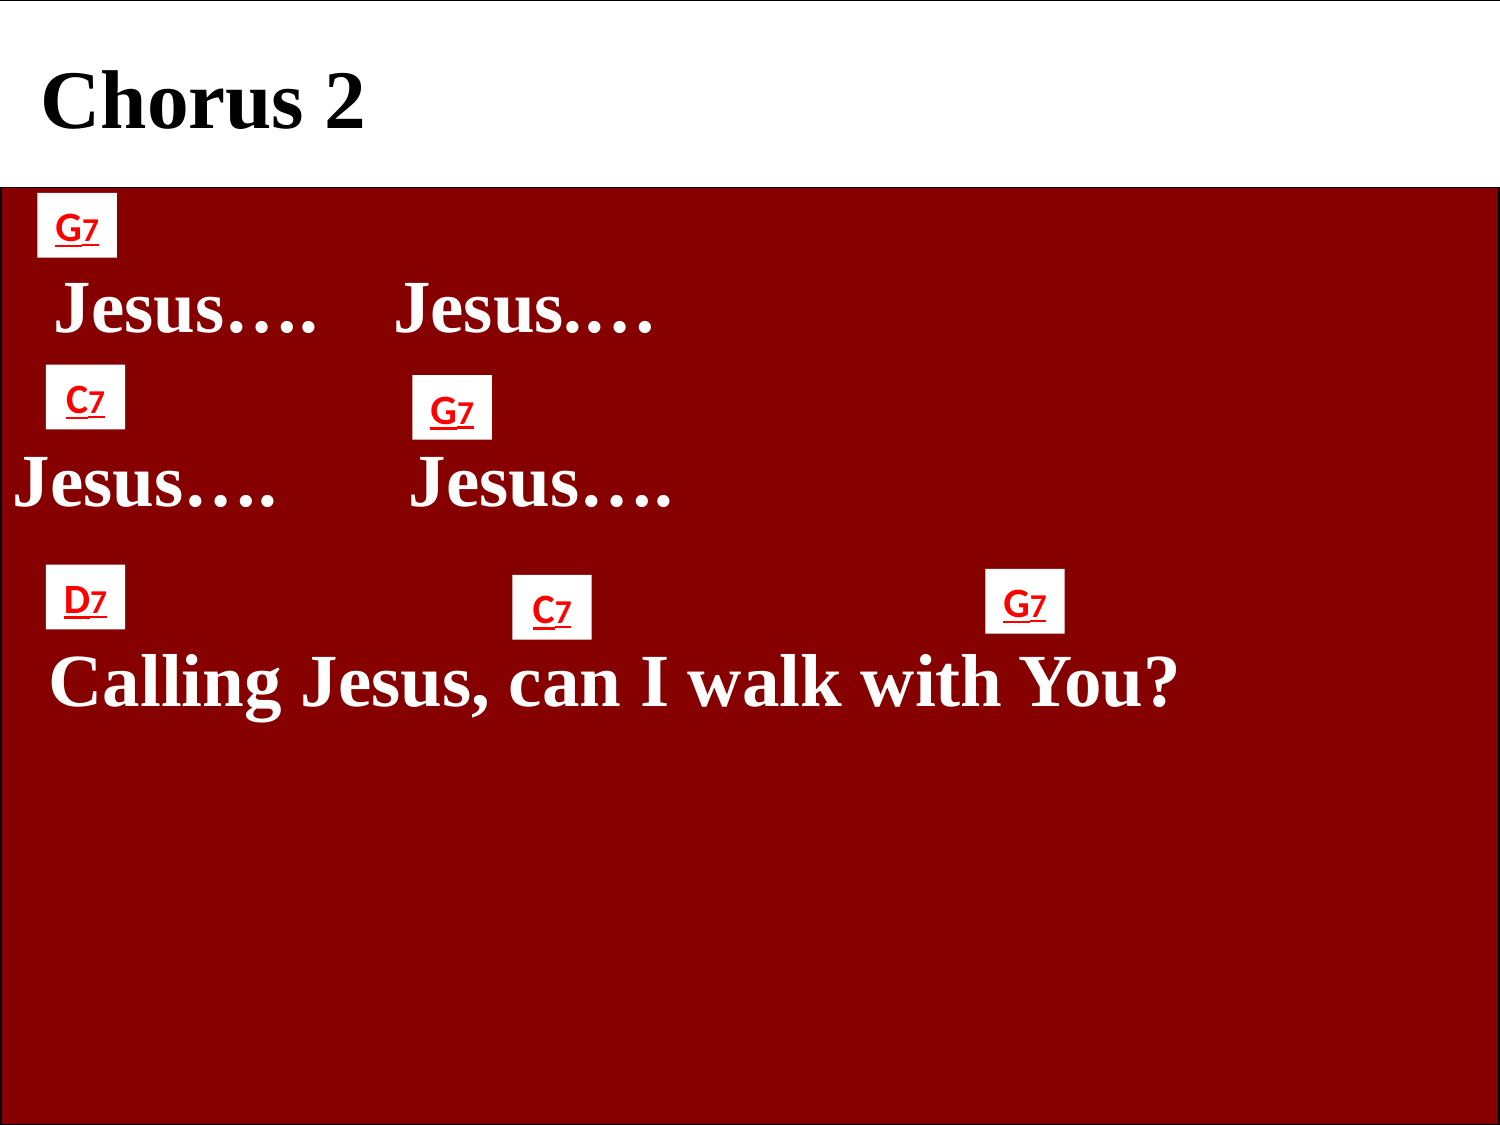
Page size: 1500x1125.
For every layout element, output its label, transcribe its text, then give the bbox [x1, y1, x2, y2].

text_box G7 [985, 568, 1065, 634]
text_box [0, 0, 1500, 188]
text_box C7 [512, 574, 592, 640]
text_box G7 [37, 192, 117, 258]
text_box Chorus 2 [26, 37, 525, 153]
text_box Calling Jesus, can I walk with You? [0, 624, 1495, 729]
text_box Jesus…. Jesus…. [0, 424, 1497, 529]
text_box [0, 188, 1499, 1125]
text_box G7 [412, 375, 492, 440]
text_box D7 [45, 564, 126, 630]
text_box C7 [45, 364, 126, 430]
text_box Jesus…. Jesus.… [1, 249, 1500, 355]
